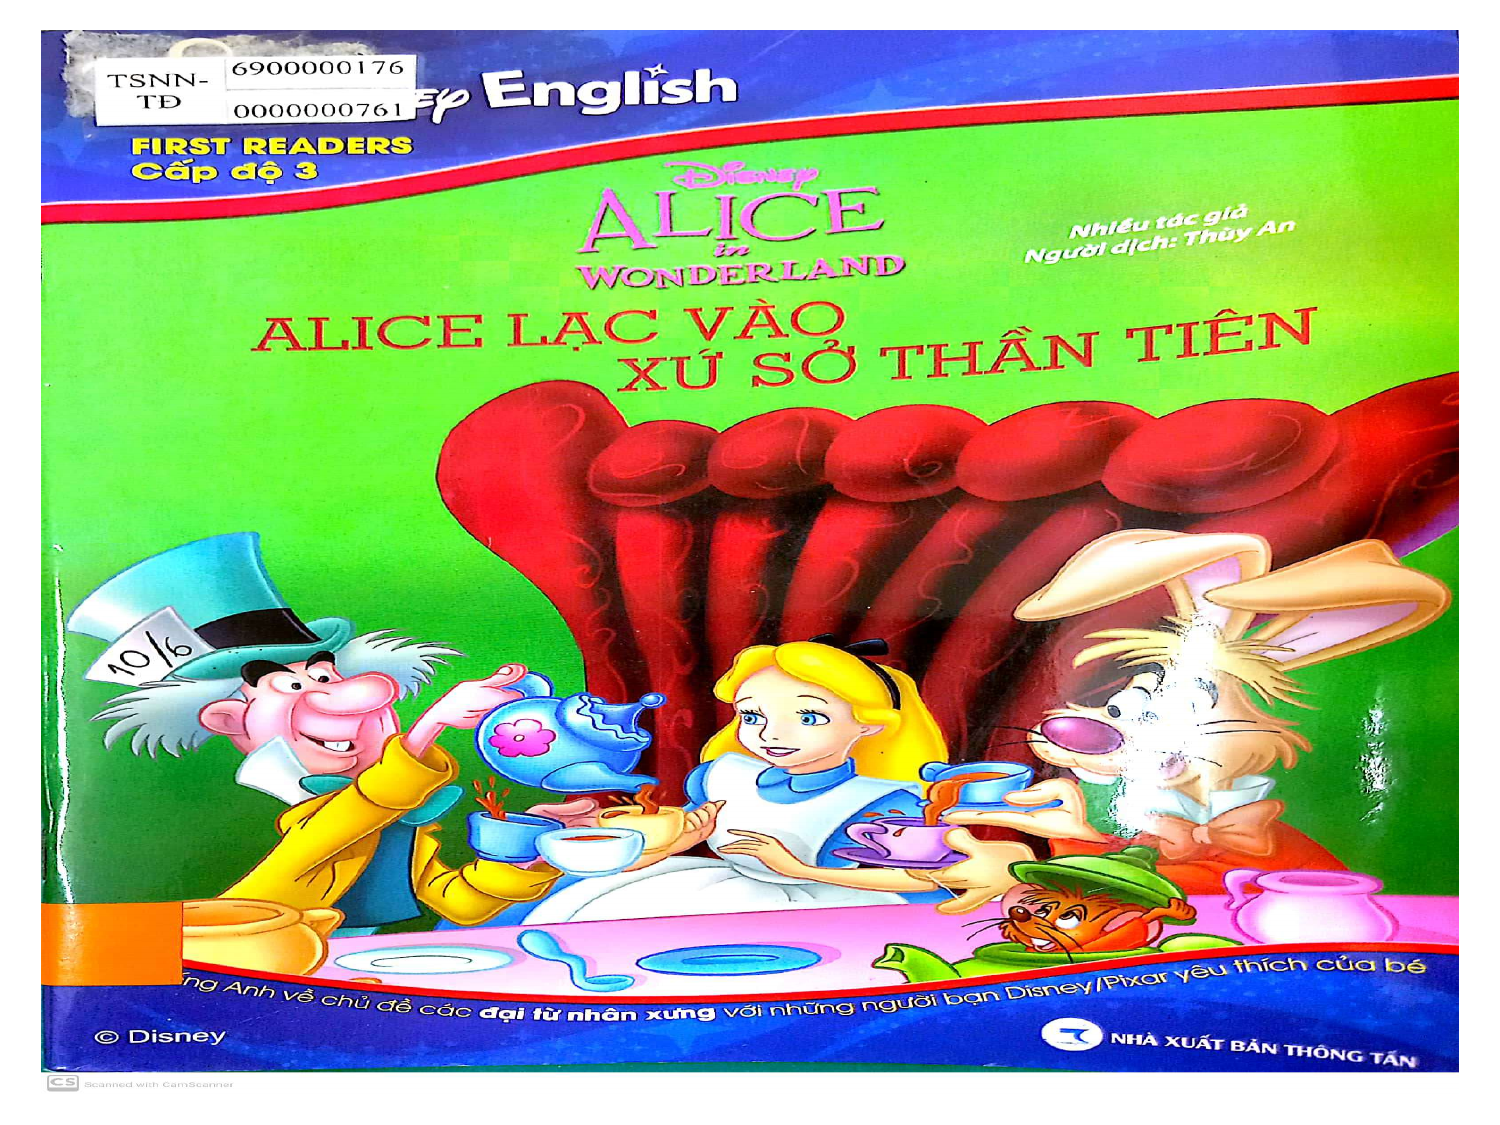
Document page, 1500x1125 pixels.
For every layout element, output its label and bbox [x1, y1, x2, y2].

list [41, 30, 1459, 1095]
